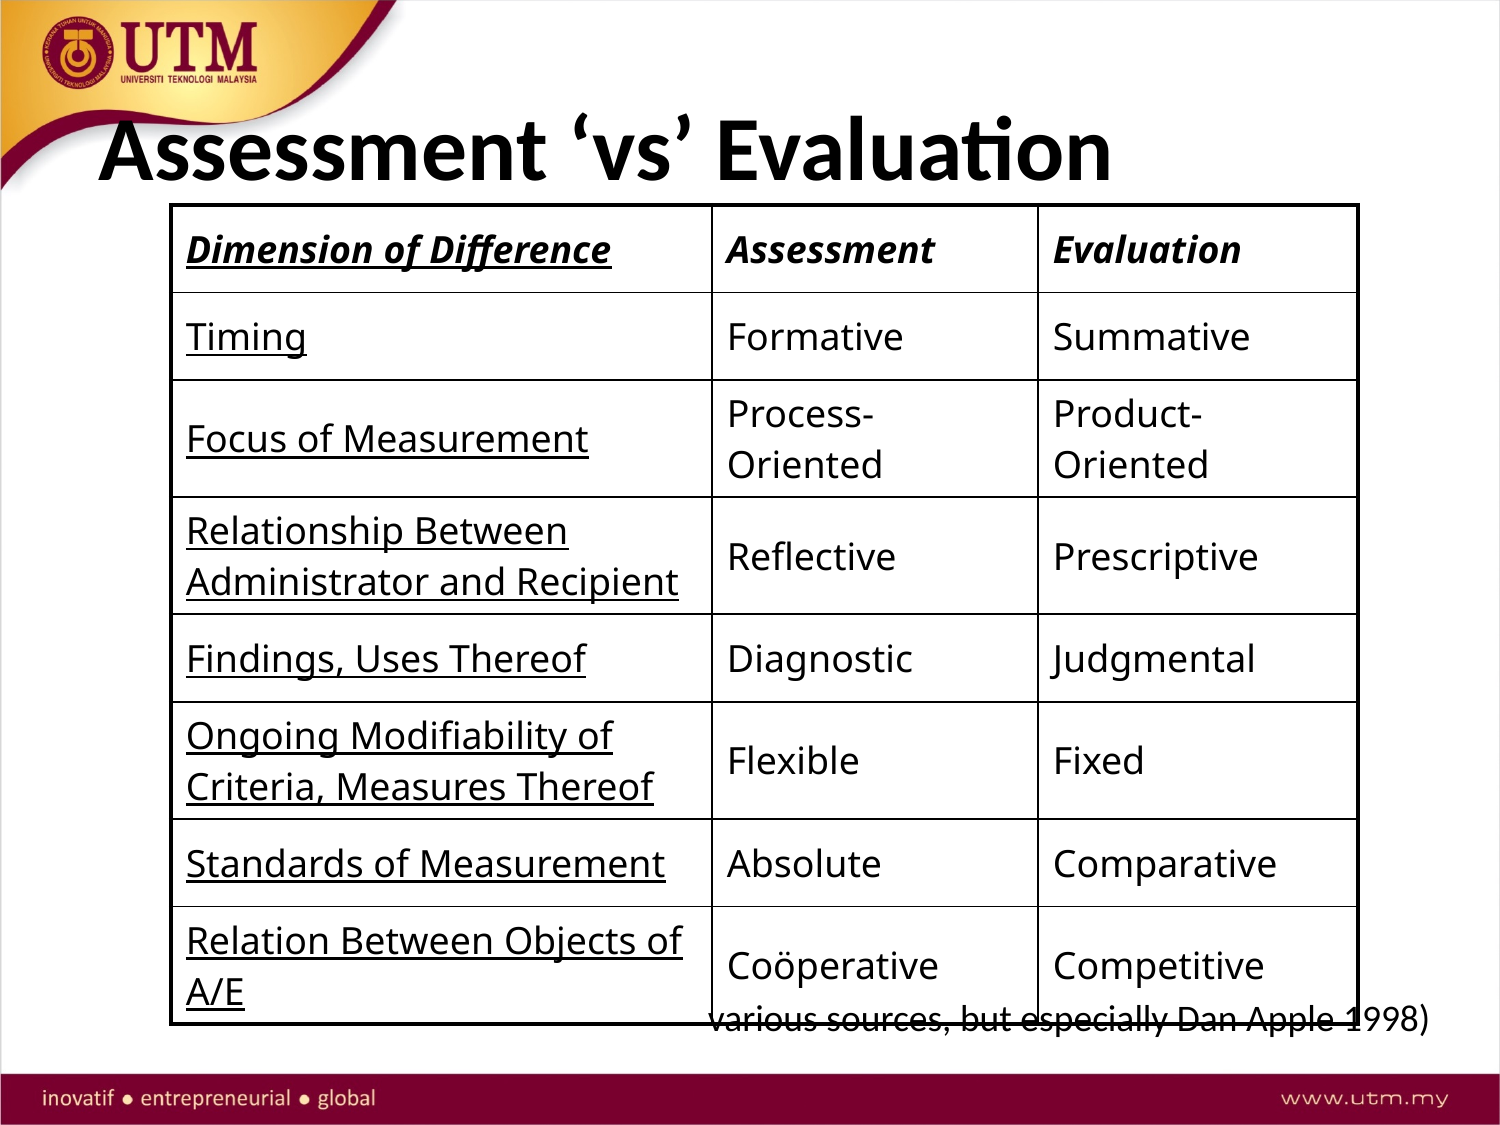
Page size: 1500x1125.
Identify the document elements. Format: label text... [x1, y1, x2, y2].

table_cell Competitive [1039, 907, 1356, 986]
table_cell Relation Between Objects of A/E [173, 907, 711, 1022]
table_cell Flexible [713, 703, 1037, 818]
table_header Assessment [713, 207, 1037, 292]
table_cell Prescriptive [1039, 498, 1356, 613]
picture [0, 0, 1500, 1125]
table_cell Reflective [713, 498, 1037, 613]
table_cell Coöperative [713, 907, 1037, 986]
table_cell Standards of Measurement [173, 820, 711, 906]
table_cell Diagnostic [713, 615, 1037, 701]
table_cell Judgmental [1039, 615, 1356, 701]
table_header Evaluation [1039, 207, 1356, 292]
table_cell Formative [713, 293, 1037, 379]
table_cell Process-Oriented [713, 381, 1037, 496]
title Assessment ‘vs’ Evaluation [13, 82, 1181, 206]
table_cell Comparative [1039, 820, 1356, 906]
table_cell Summative [1039, 293, 1356, 379]
table_cell Findings, Uses Thereof [173, 615, 711, 701]
text_box various sources, but especially Dan Apple 1998) [693, 986, 1500, 1047]
table_cell Absolute [713, 820, 1037, 906]
table_cell Timing [173, 293, 711, 379]
table_cell Product-Oriented [1039, 381, 1356, 496]
table_cell Ongoing Modifiability of Criteria, Measures Thereof [173, 703, 711, 818]
table_cell Relationship Between Administrator and Recipient [173, 498, 711, 613]
table_header Dimension of Difference [173, 207, 711, 292]
table_cell Focus of Measurement [173, 381, 711, 496]
table_cell Fixed [1039, 703, 1356, 818]
